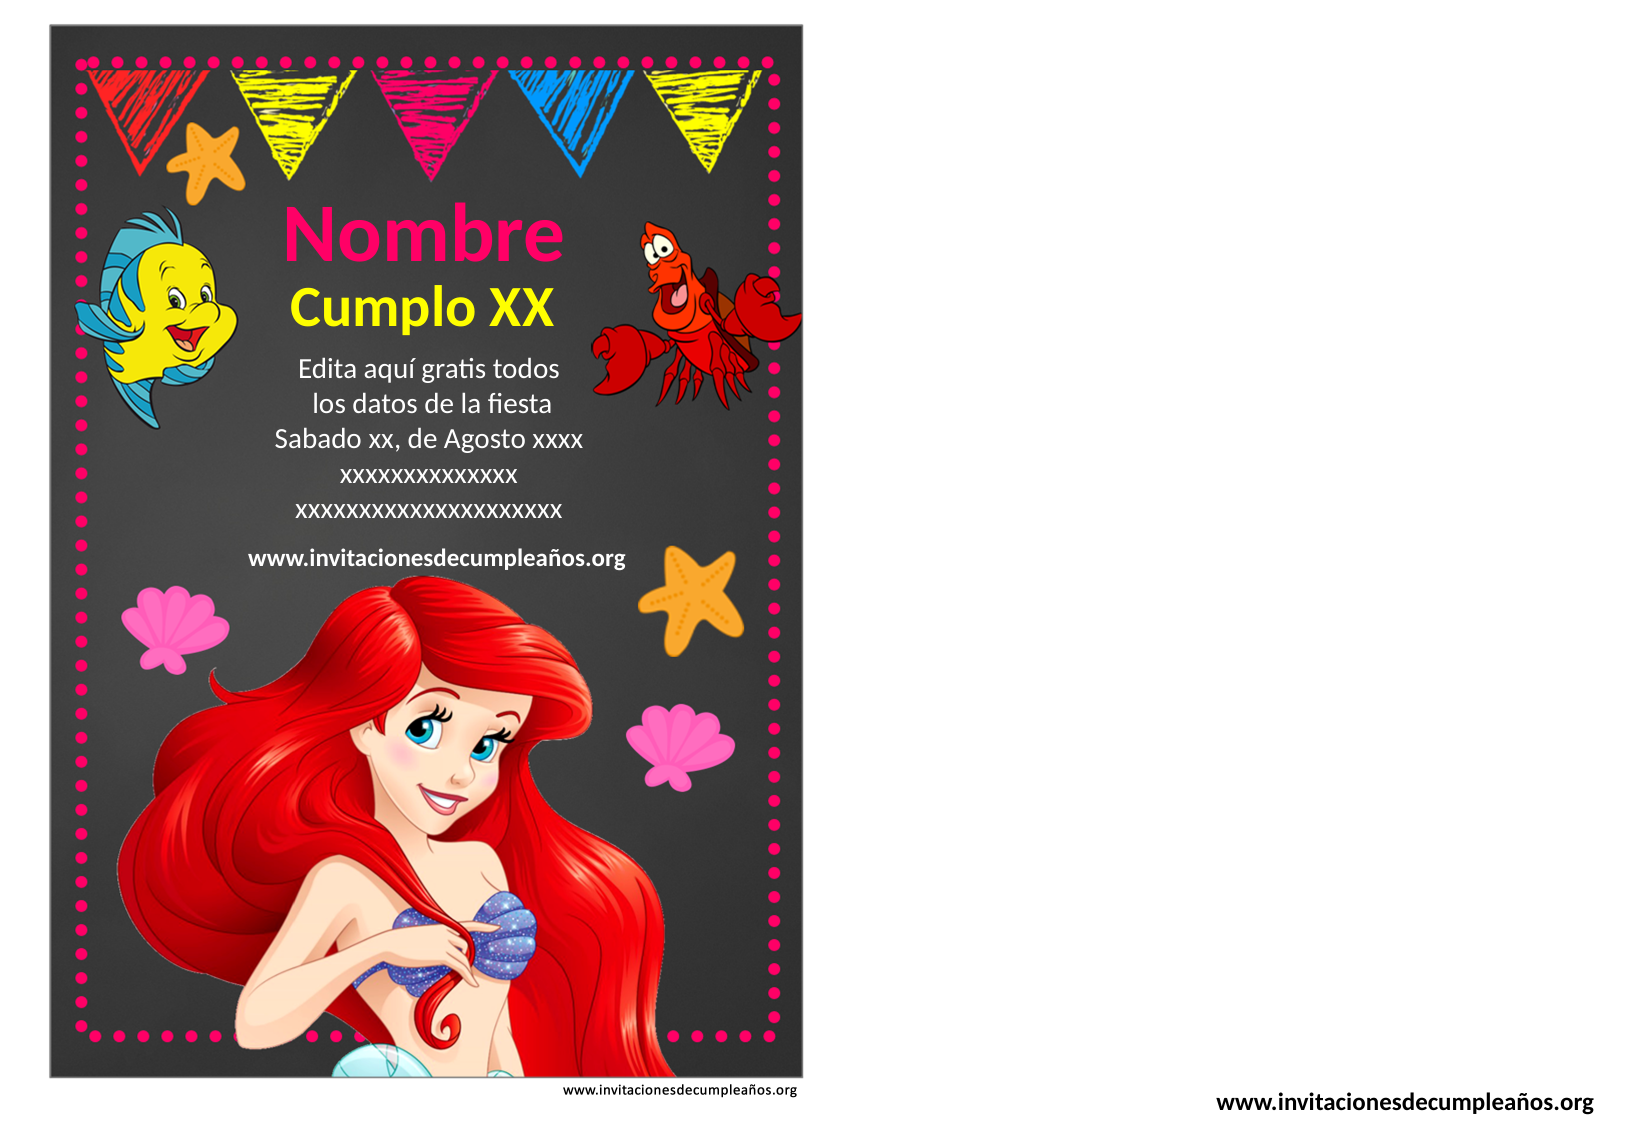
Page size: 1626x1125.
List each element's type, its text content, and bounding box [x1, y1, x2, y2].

text_box www.invitacionesdecumpleaños.org [1201, 1078, 1610, 1123]
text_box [27, 10, 825, 1103]
